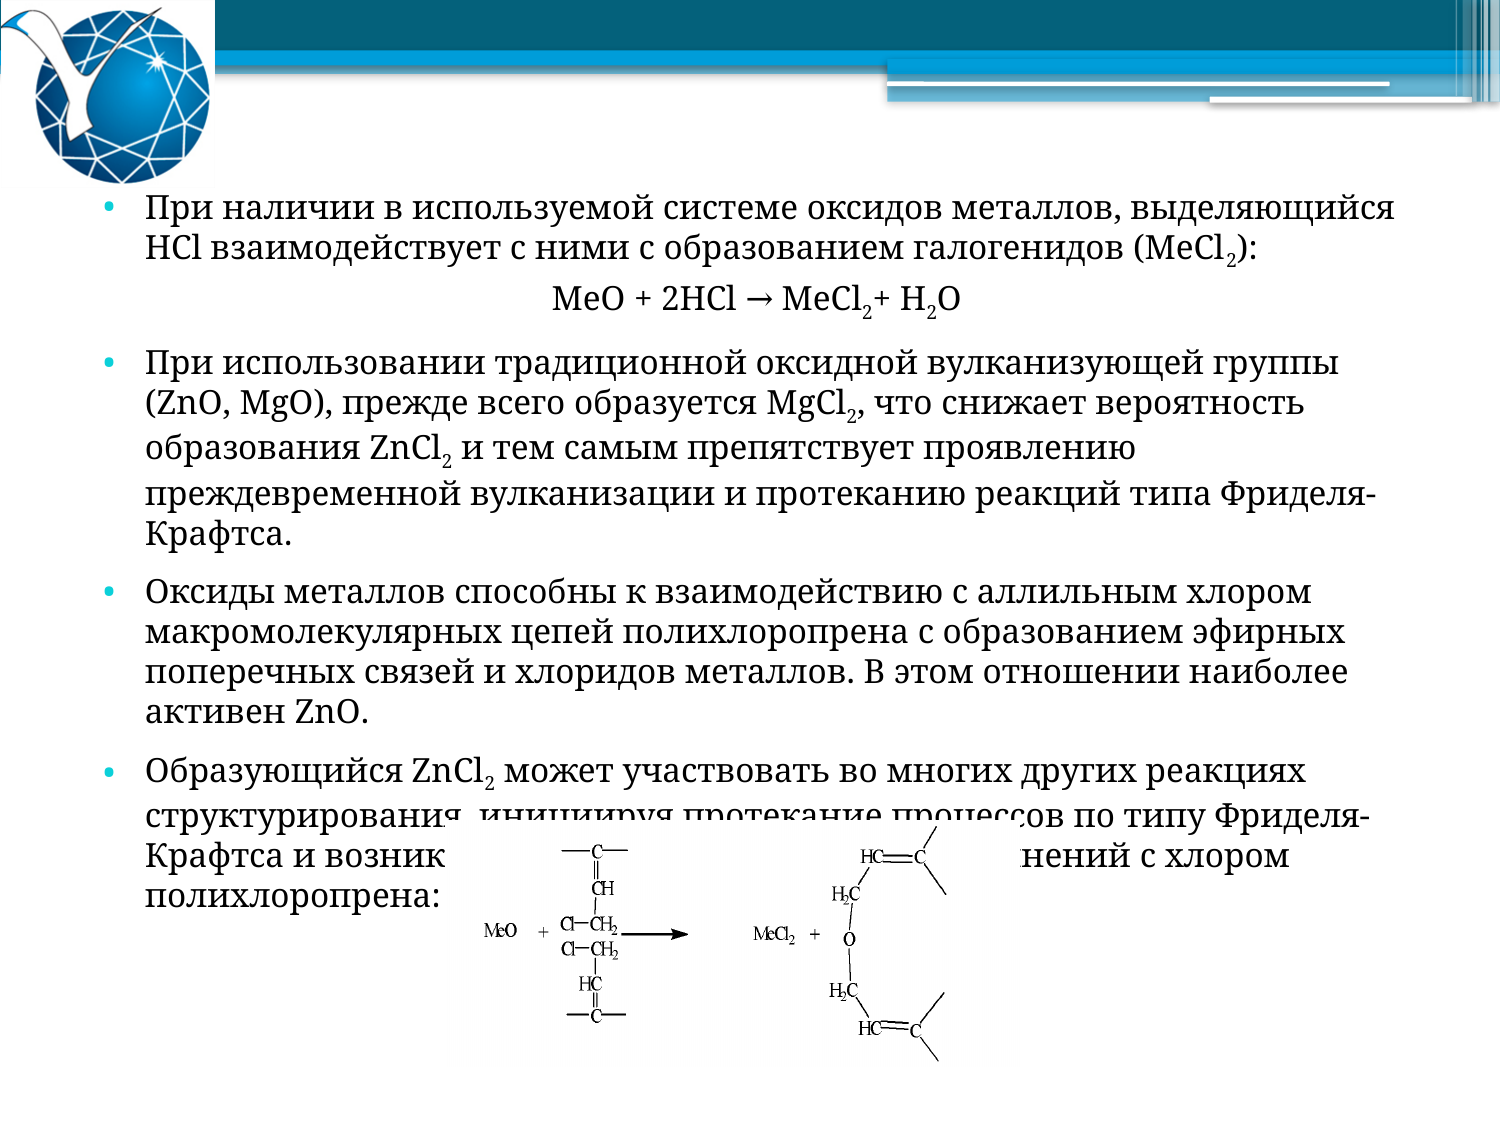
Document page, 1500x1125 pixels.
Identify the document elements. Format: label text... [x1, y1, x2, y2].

picture [0, 0, 216, 190]
picture [445, 820, 1020, 1067]
list При наличии в используемой системе оксидов металлов, выделяющийся HCl взаимодействует с ними с образованием галогенидов (MeCl2): MeO + 2HCl → MeCl2+ H2O При использовании традиционной оксидной вулканизующей группы (ZnO, MgO), прежде всего образуется MgCl2, что снижает вероятность образования ZnCl2 и тем самым препятствует проявлению преждевременной вулканизации и протеканию реакций типа Фриделя-Крафтса. Оксиды металлов способны к взаимодействию с аллильным хлором макромолекулярных цепей полихлоропрена с образованием эфирных поперечных связей и хлоридов металлов. В этом отношении наиболее активен ZnO. Образующийся ZnCl2 может участвовать во многих других реакциях структурирования, инициируя протекание процессов по типу Фриделя-Крафтса и возникновение координационных соединений с хлором полихлоропрена: [70, 178, 1425, 1125]
